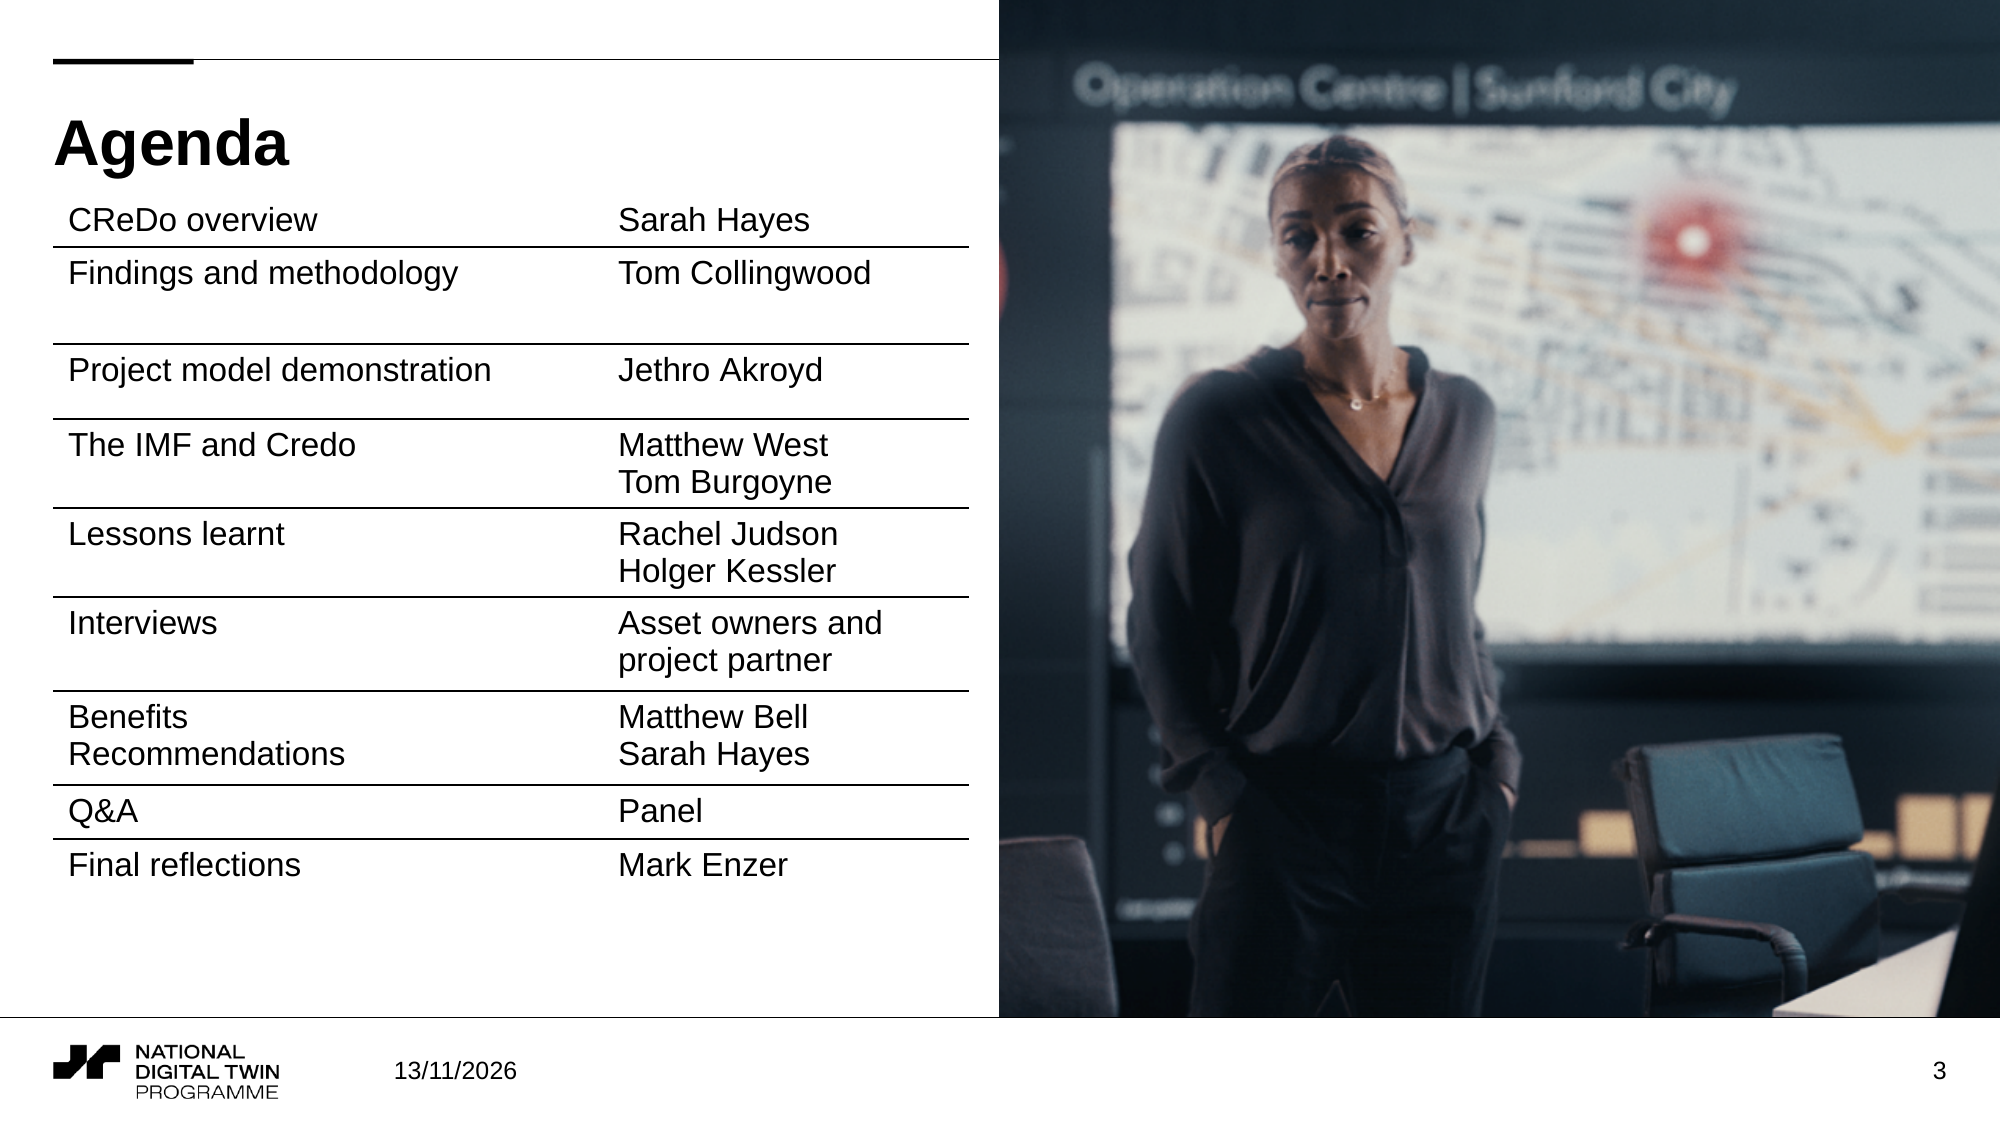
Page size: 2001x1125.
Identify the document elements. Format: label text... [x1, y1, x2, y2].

table_cell Matthew West Tom Burgoyne [603, 420, 969, 507]
table_header Sarah Hayes [603, 194, 969, 246]
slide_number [393, 1056, 844, 1088]
title Agenda [53, 110, 883, 194]
table_cell Mark Enzer [603, 840, 969, 903]
table_cell Q&A [53, 786, 603, 838]
table_cell Matthew Bell Sarah Hayes [603, 692, 969, 784]
table_header CReDo overview [53, 194, 603, 246]
table_cell Findings and methodology [53, 248, 603, 343]
table_cell Lessons learnt [53, 509, 603, 596]
slide_number 3 [1904, 1056, 1947, 1088]
table_cell Final reflections [53, 840, 603, 903]
table_cell Tom Collingwood [603, 248, 969, 343]
table_cell Benefits Recommendations [53, 692, 603, 784]
table_cell The IMF and Credo [53, 420, 603, 507]
table_cell Jethro Akroyd [603, 345, 969, 418]
table_cell Panel [603, 786, 969, 838]
table_cell Interviews [53, 598, 603, 690]
picture [53, 1044, 279, 1099]
table_cell Project model demonstration [53, 345, 603, 418]
table_cell Asset owners and project partner [603, 598, 969, 690]
table_cell Rachel Judson Holger Kessler [603, 509, 969, 596]
picture [999, 0, 2000, 1017]
